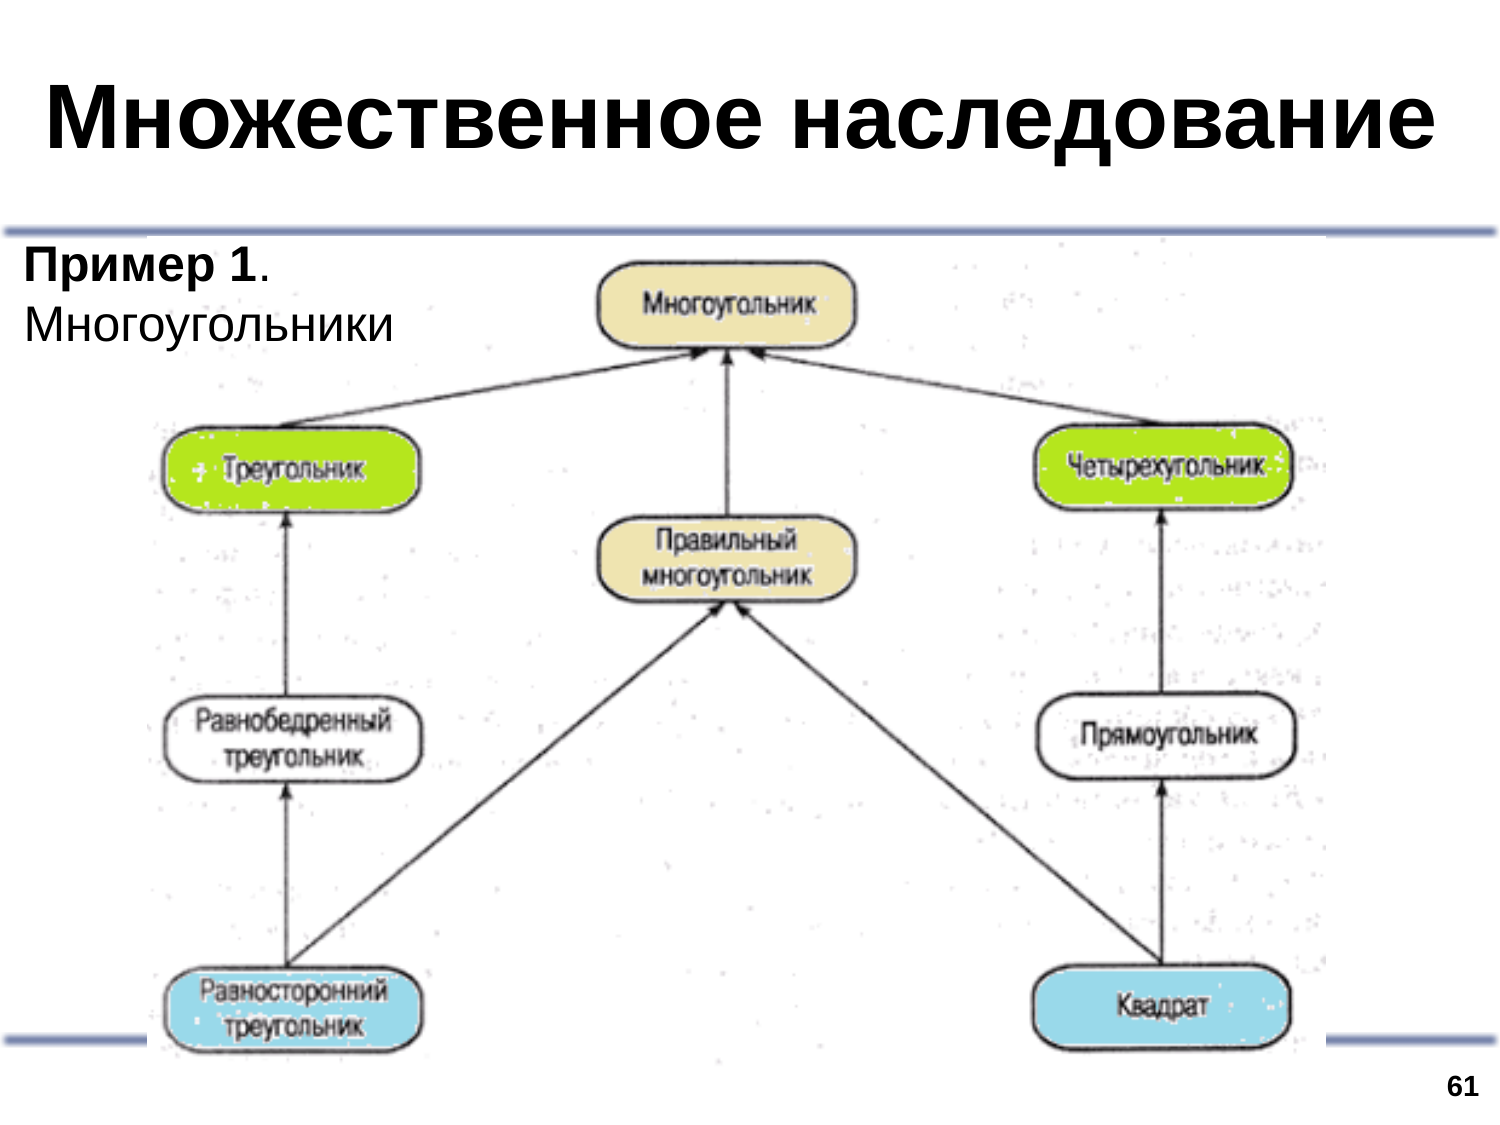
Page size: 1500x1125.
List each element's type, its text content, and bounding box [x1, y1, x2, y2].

title Множественное наследование [29, 0, 1470, 225]
slide_number 60 [1327, 1034, 1495, 1111]
text_box Пример 1. Многоугольники [8, 224, 410, 359]
picture [147, 236, 1326, 1105]
